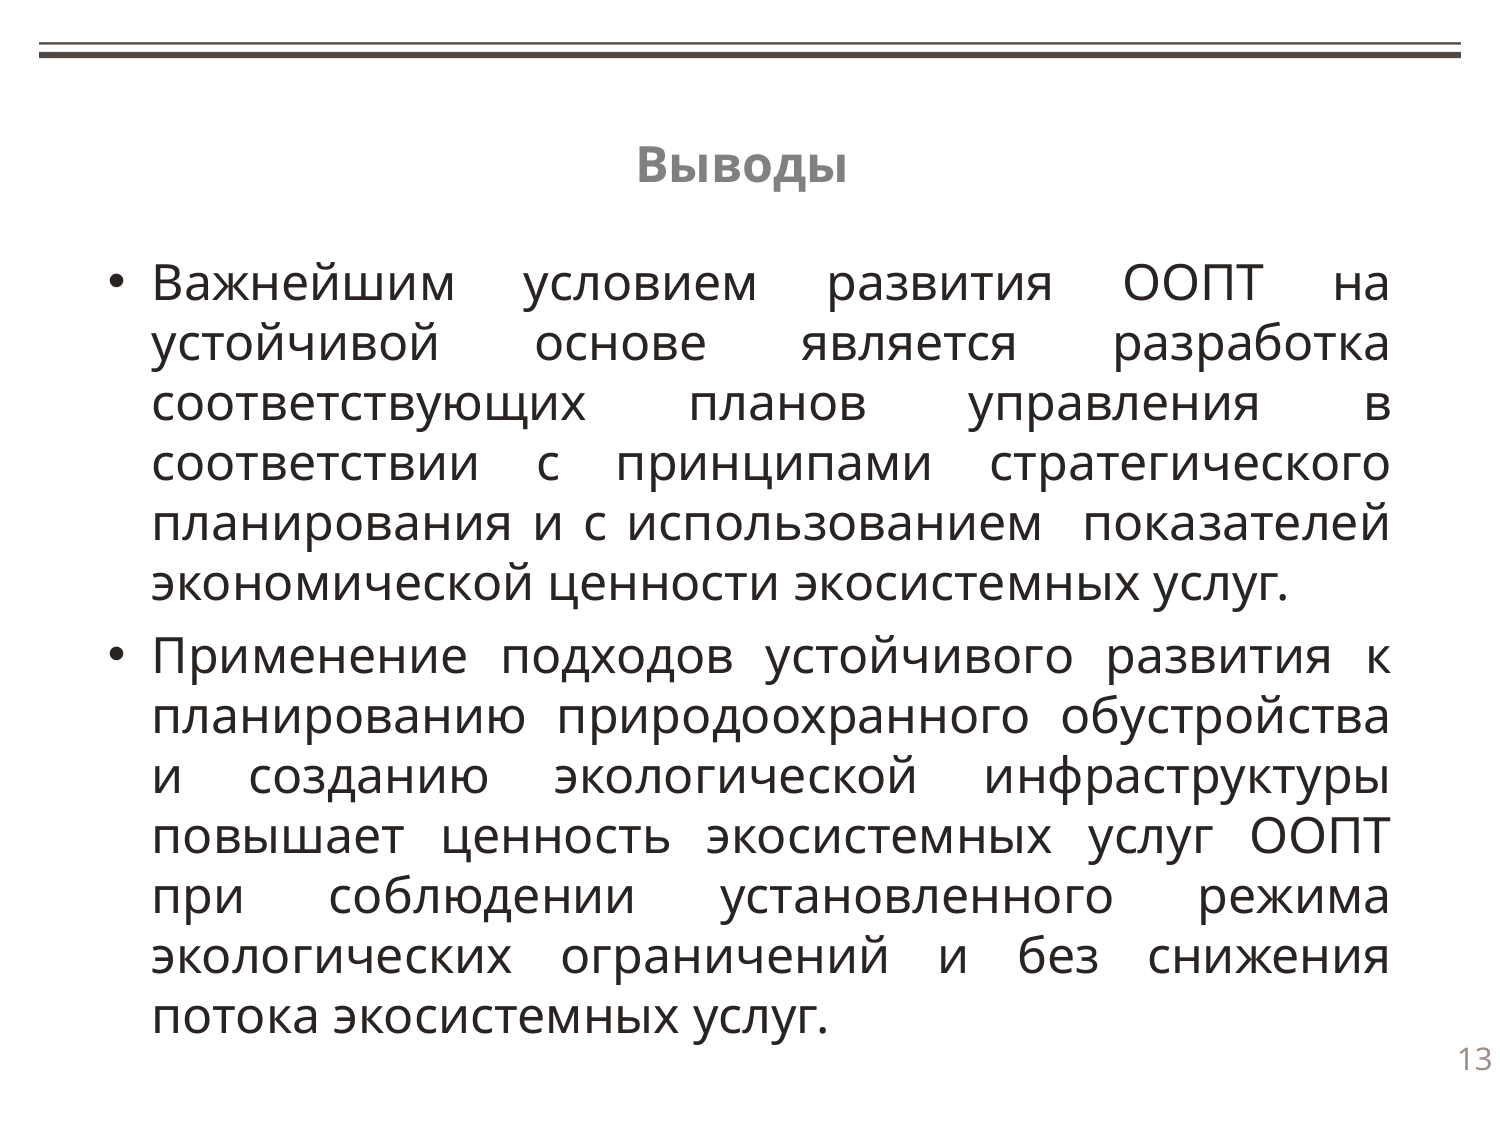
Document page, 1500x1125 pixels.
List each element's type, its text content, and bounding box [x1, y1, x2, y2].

text_box 13 [1452, 1009, 1498, 1107]
text_box Выводы [31, 125, 1453, 201]
text_box Важнейшим условием развития ООПТ на устойчивой основе является разработка соответствующих планов управления в соответствии с принципами стратегического планирования и с использованием показателей экономической ценности экосистемных услуг. Применение подходов устойчивого развития к планированию природоохранного обустройства и созданию экологической инфраструктуры повышает ценность экосистемных услуг ООПТ при соблюдении установленного режима экологических ограничений и без снижения потока экосистемных услуг. [92, 201, 1408, 1107]
picture [39, 30, 1461, 68]
